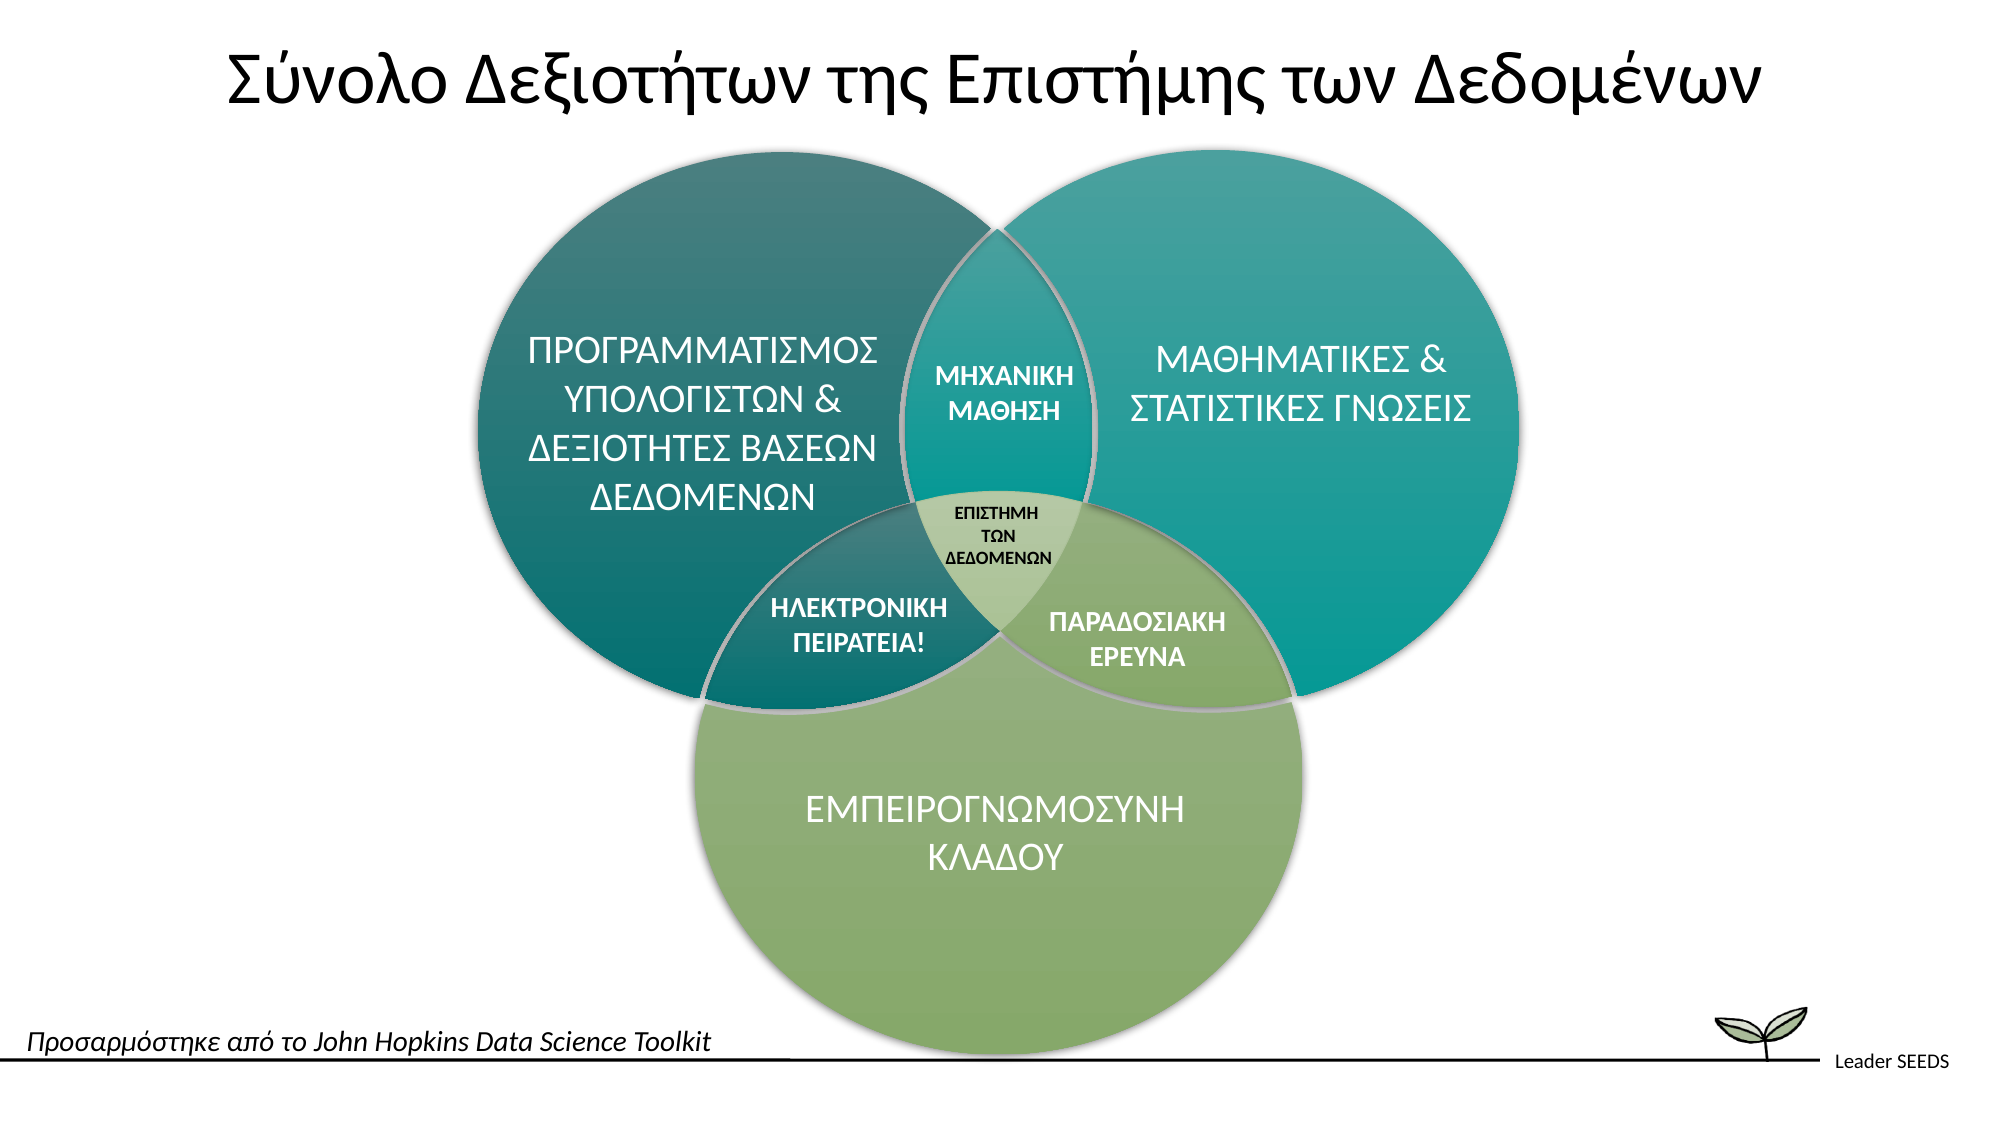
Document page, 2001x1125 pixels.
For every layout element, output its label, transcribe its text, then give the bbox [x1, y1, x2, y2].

text_box Προσαρμόστηκε από το John Hopkins Data Science Toolkit [11, 1015, 731, 1066]
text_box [478, 149, 1520, 1055]
text_box Σύνολο Δεξιοτήτων της Επιστήμης των Δεδομένων [152, 20, 1840, 126]
